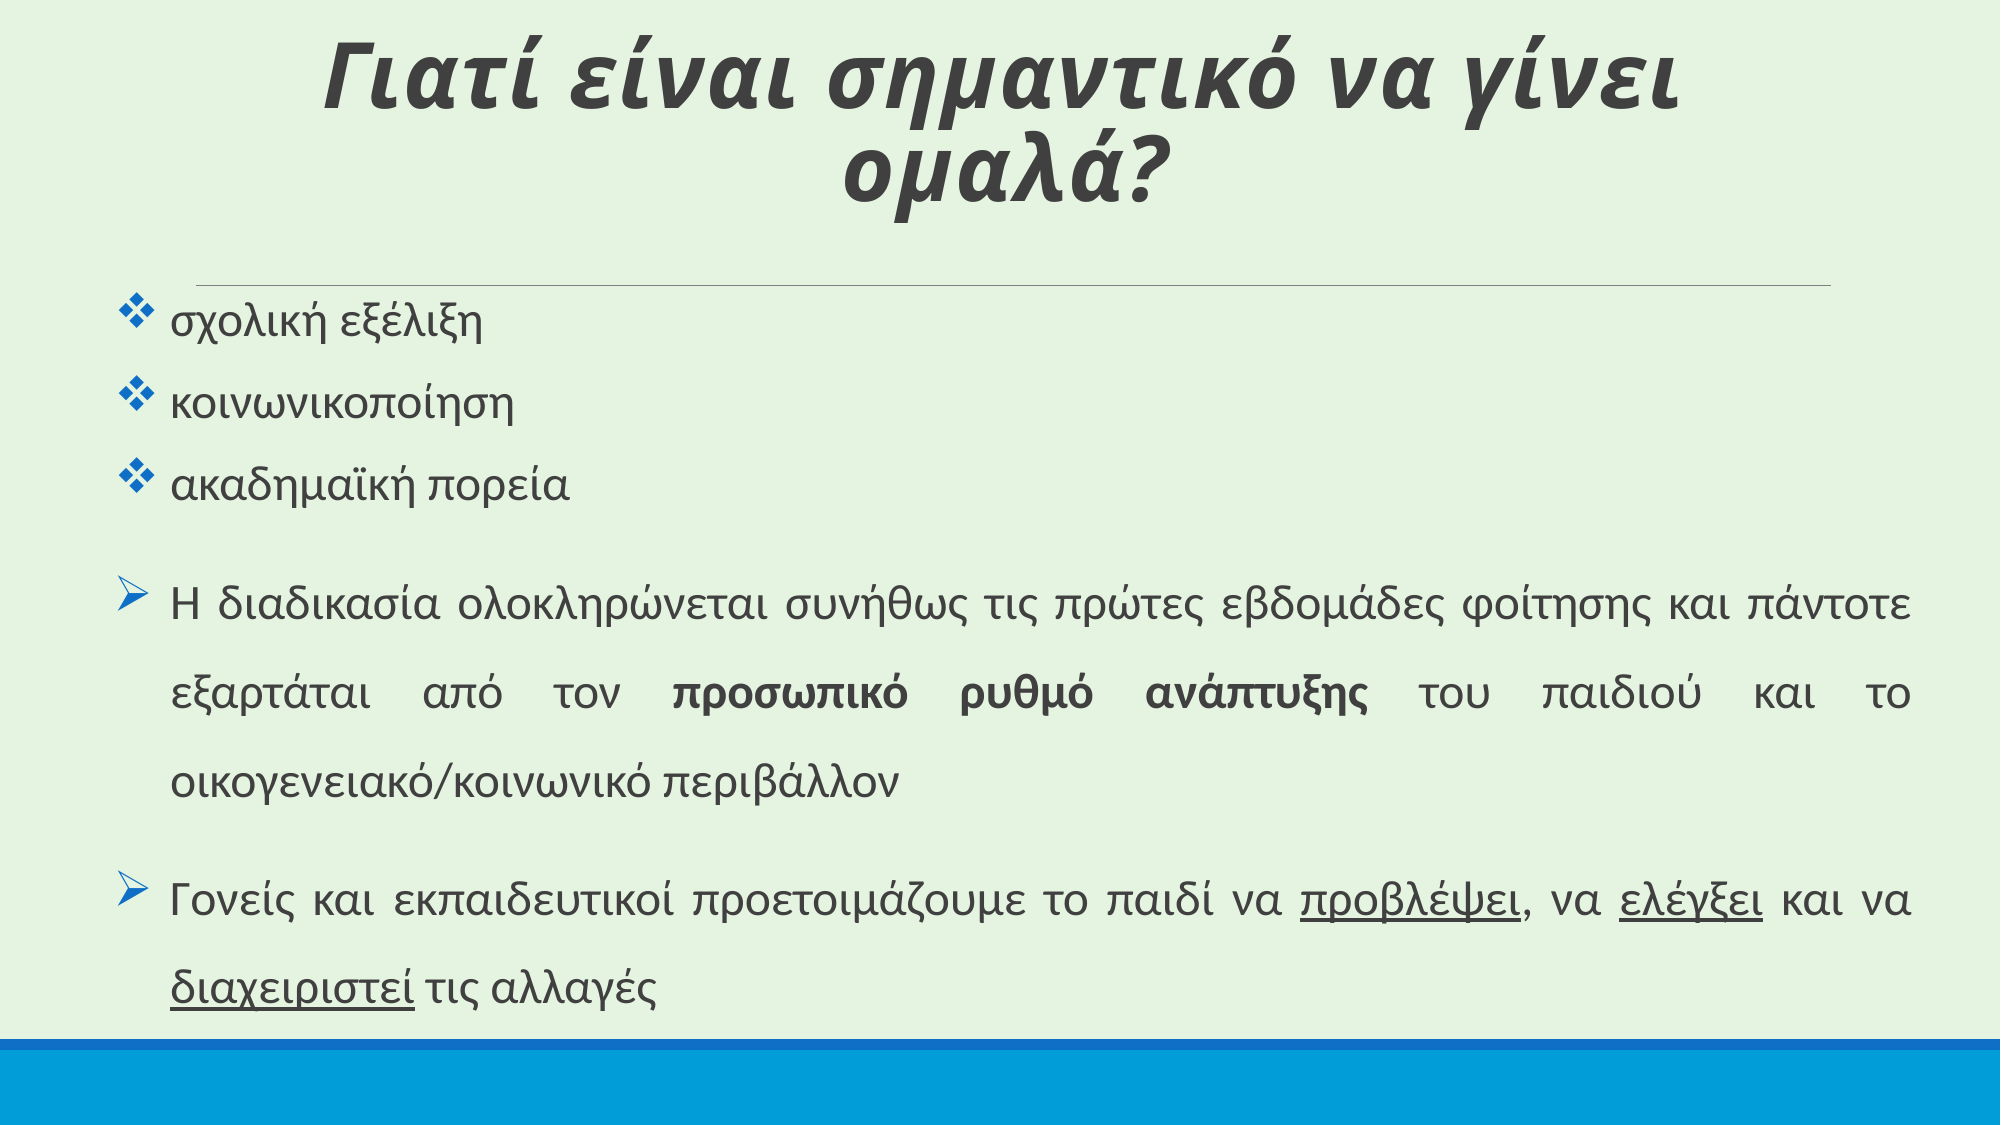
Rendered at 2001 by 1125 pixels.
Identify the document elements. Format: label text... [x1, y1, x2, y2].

list σχολική εξέλιξη κοινωνικοποίηση ακαδημαϊκή πορεία Η διαδικασία ολοκληρώνεται συνήθως τις πρώτες εβδομάδες φοίτησης και πάντοτε εξαρτάται από τον προσωπικό ρυθμό ανάπτυξης του παιδιού και το οικογενειακό/κοινωνικό περιβάλλον Γονείς και εκπαιδευτικοί προετοιμάζουμε το παιδί να προβλέψει, να ελέγξει και να διαχειριστεί τις αλλαγές [85, 285, 1912, 1027]
title Γιατί είναι σημαντικό να γίνει ομαλά? [180, 47, 1830, 229]
